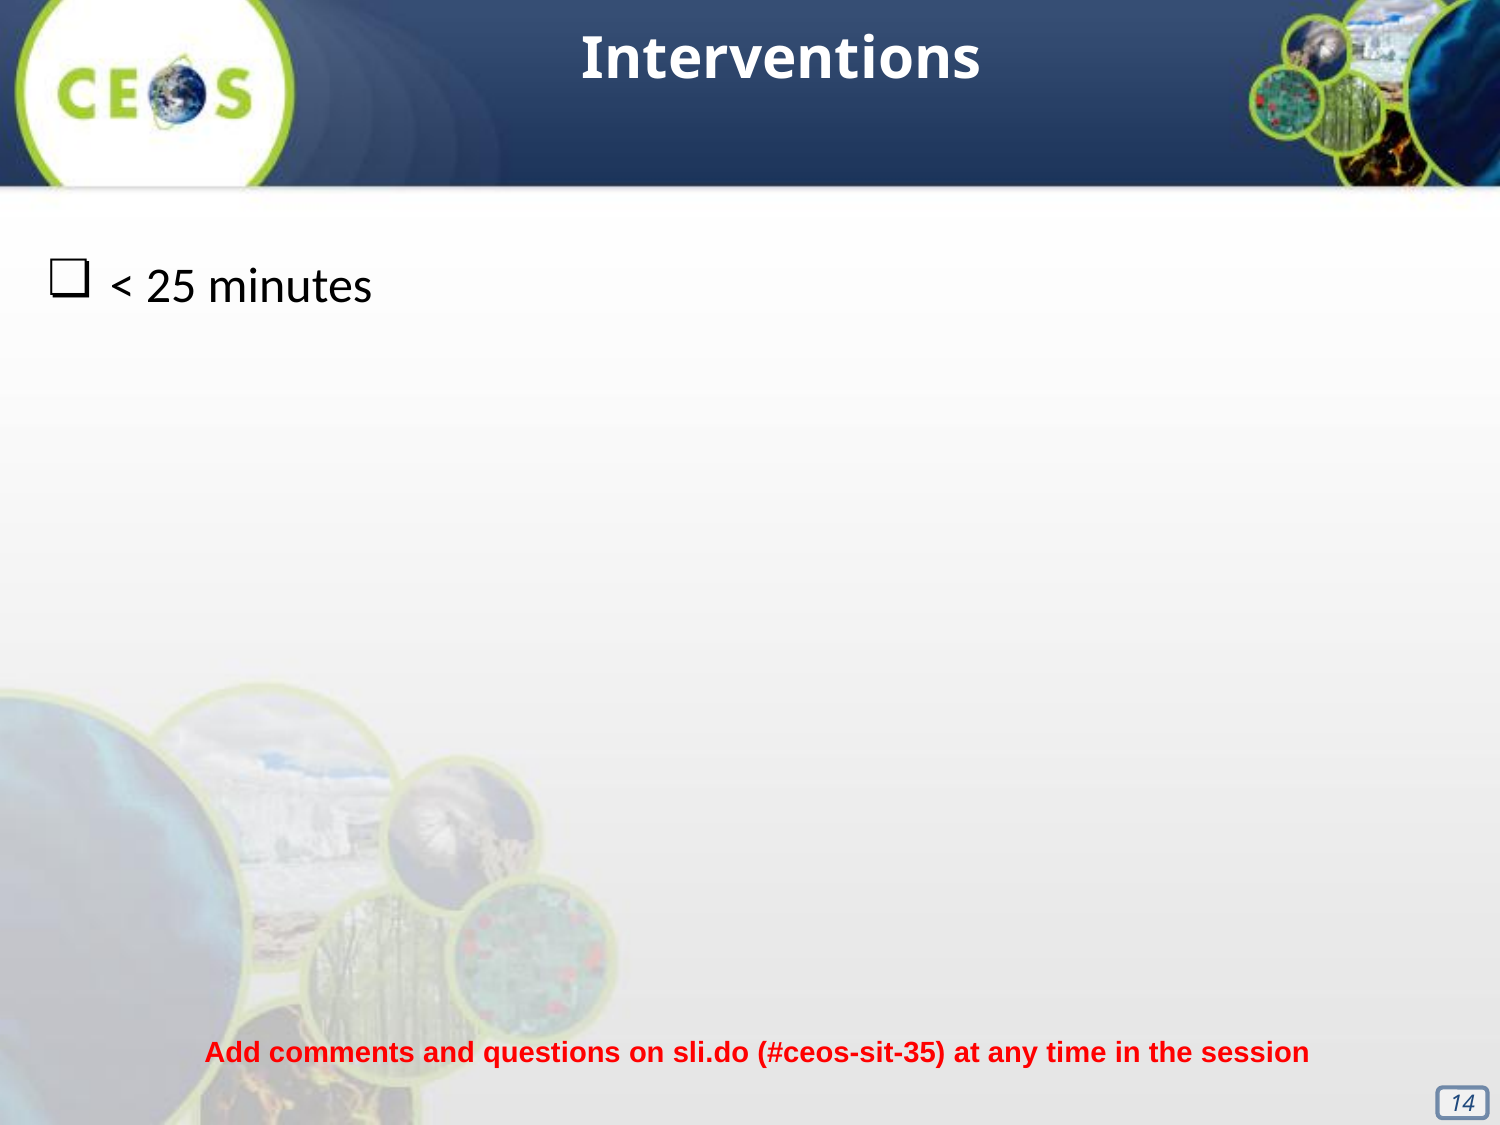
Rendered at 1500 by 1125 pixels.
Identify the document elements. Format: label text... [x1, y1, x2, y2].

text_box Add comments and questions on sli.do (#ceos-sit-35) at any time in the session [189, 1018, 1374, 1104]
list Interventions [275, 12, 1288, 163]
slide_number ‹#› [1435, 1108, 1490, 1121]
list < 25 minutes [19, 245, 1495, 1108]
picture [0, 0, 1500, 1125]
